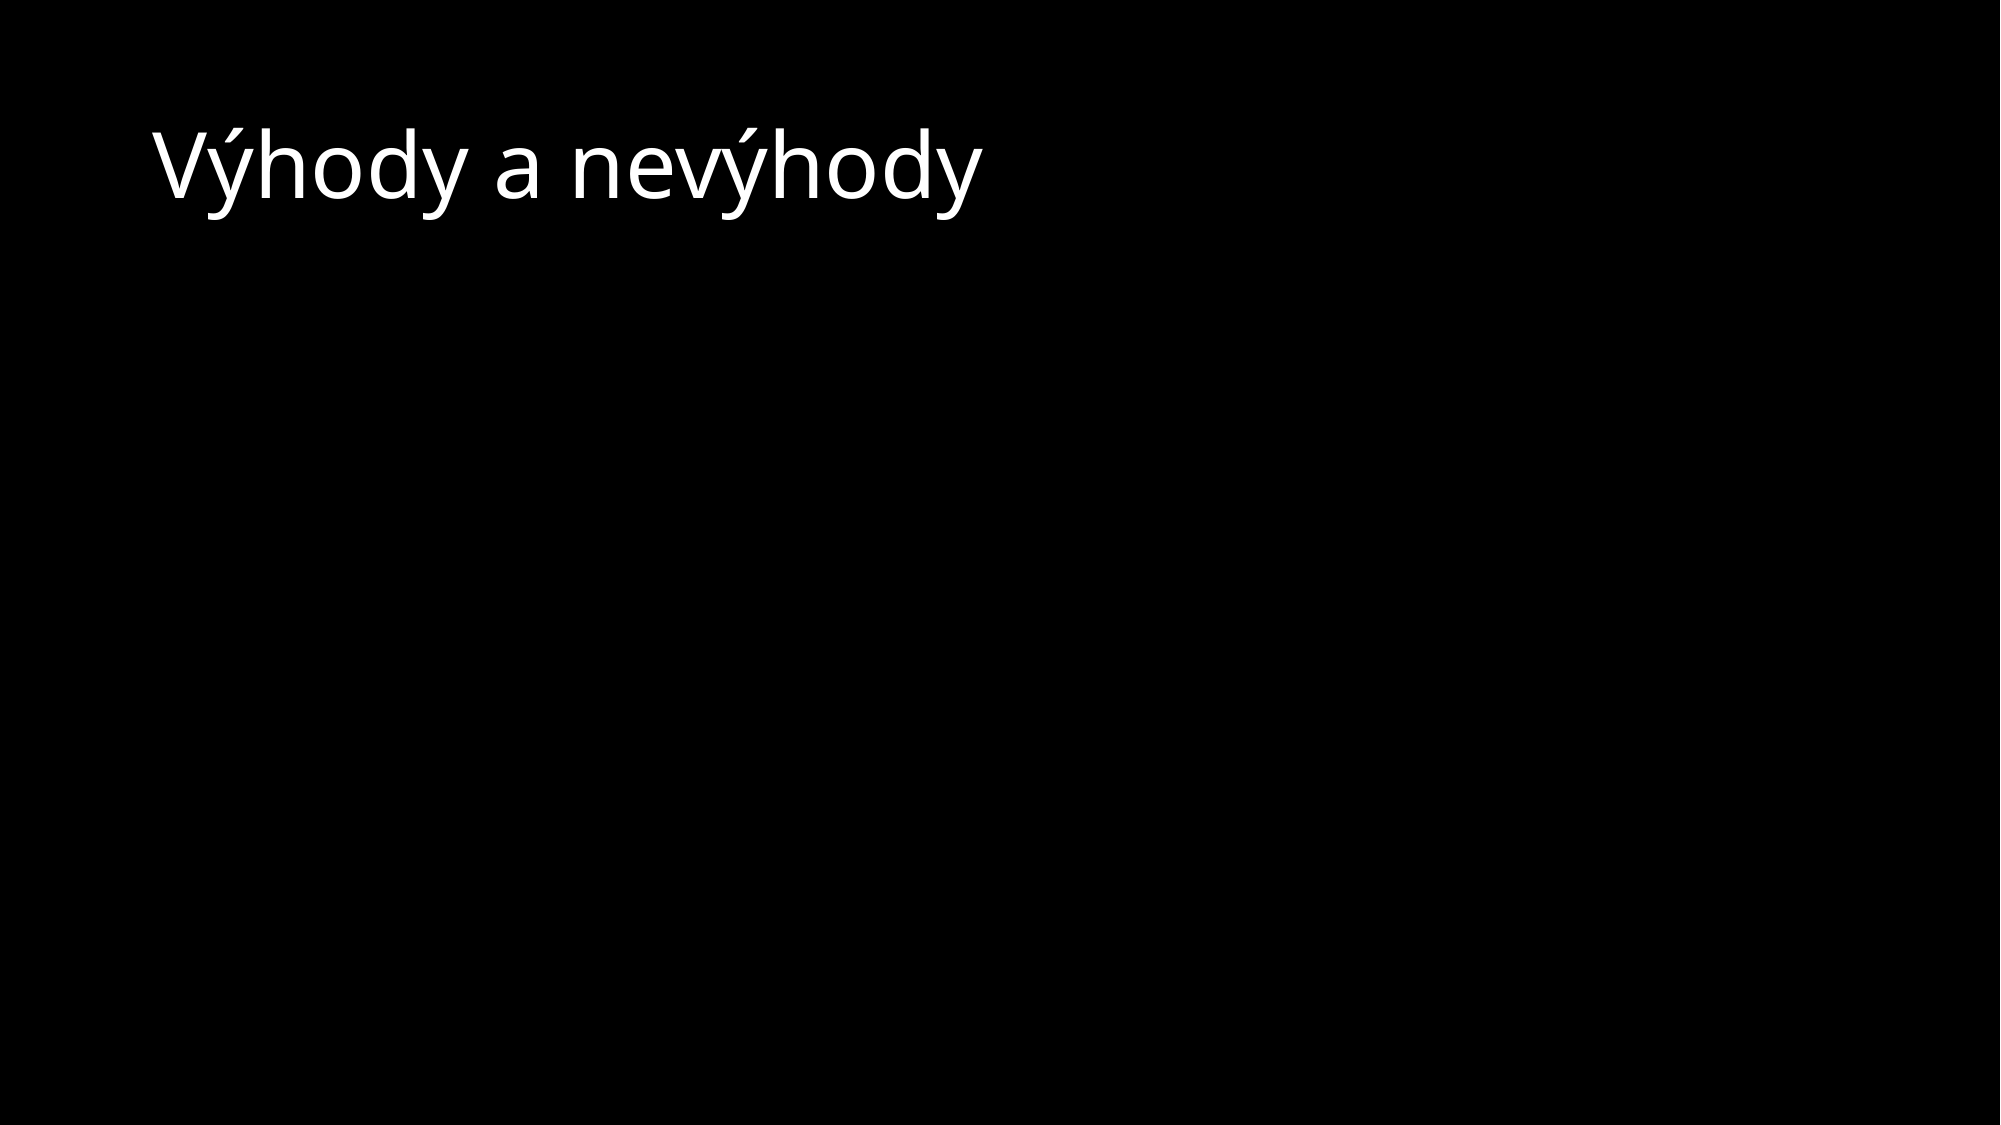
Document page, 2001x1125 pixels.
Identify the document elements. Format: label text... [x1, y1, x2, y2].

title Výhody a nevýhody [137, 59, 1863, 278]
